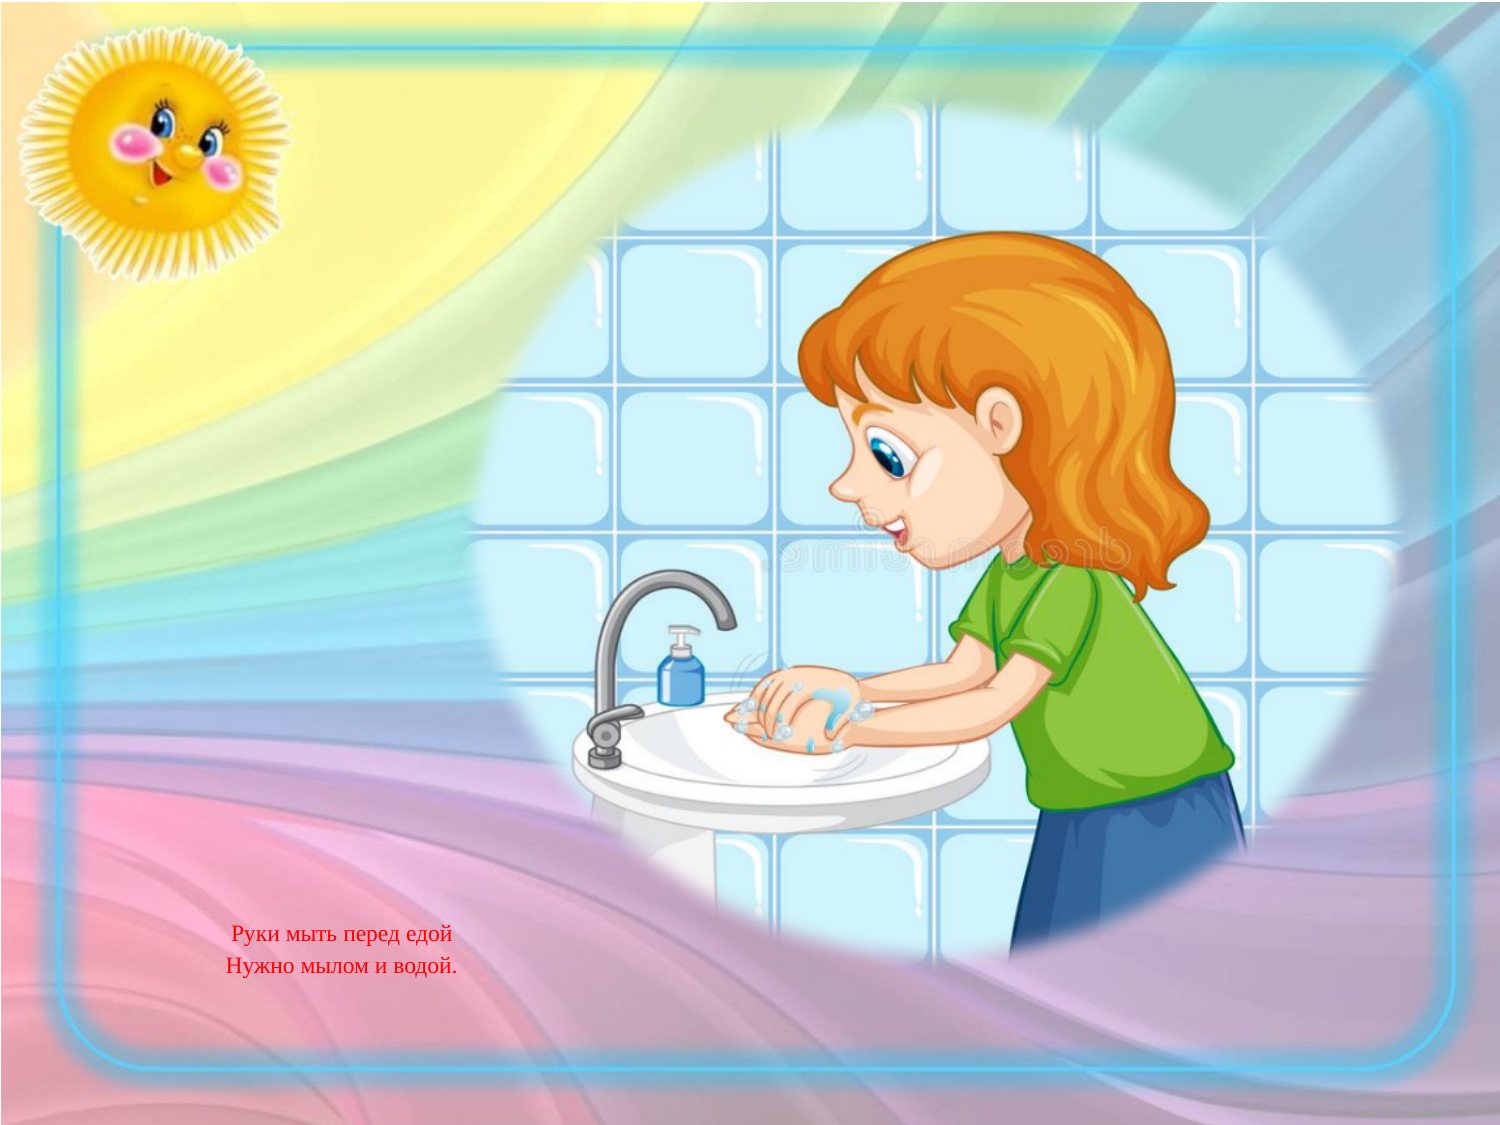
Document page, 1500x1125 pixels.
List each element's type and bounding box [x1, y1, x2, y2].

picture [454, 89, 1417, 976]
list [0, 1, 1500, 1125]
